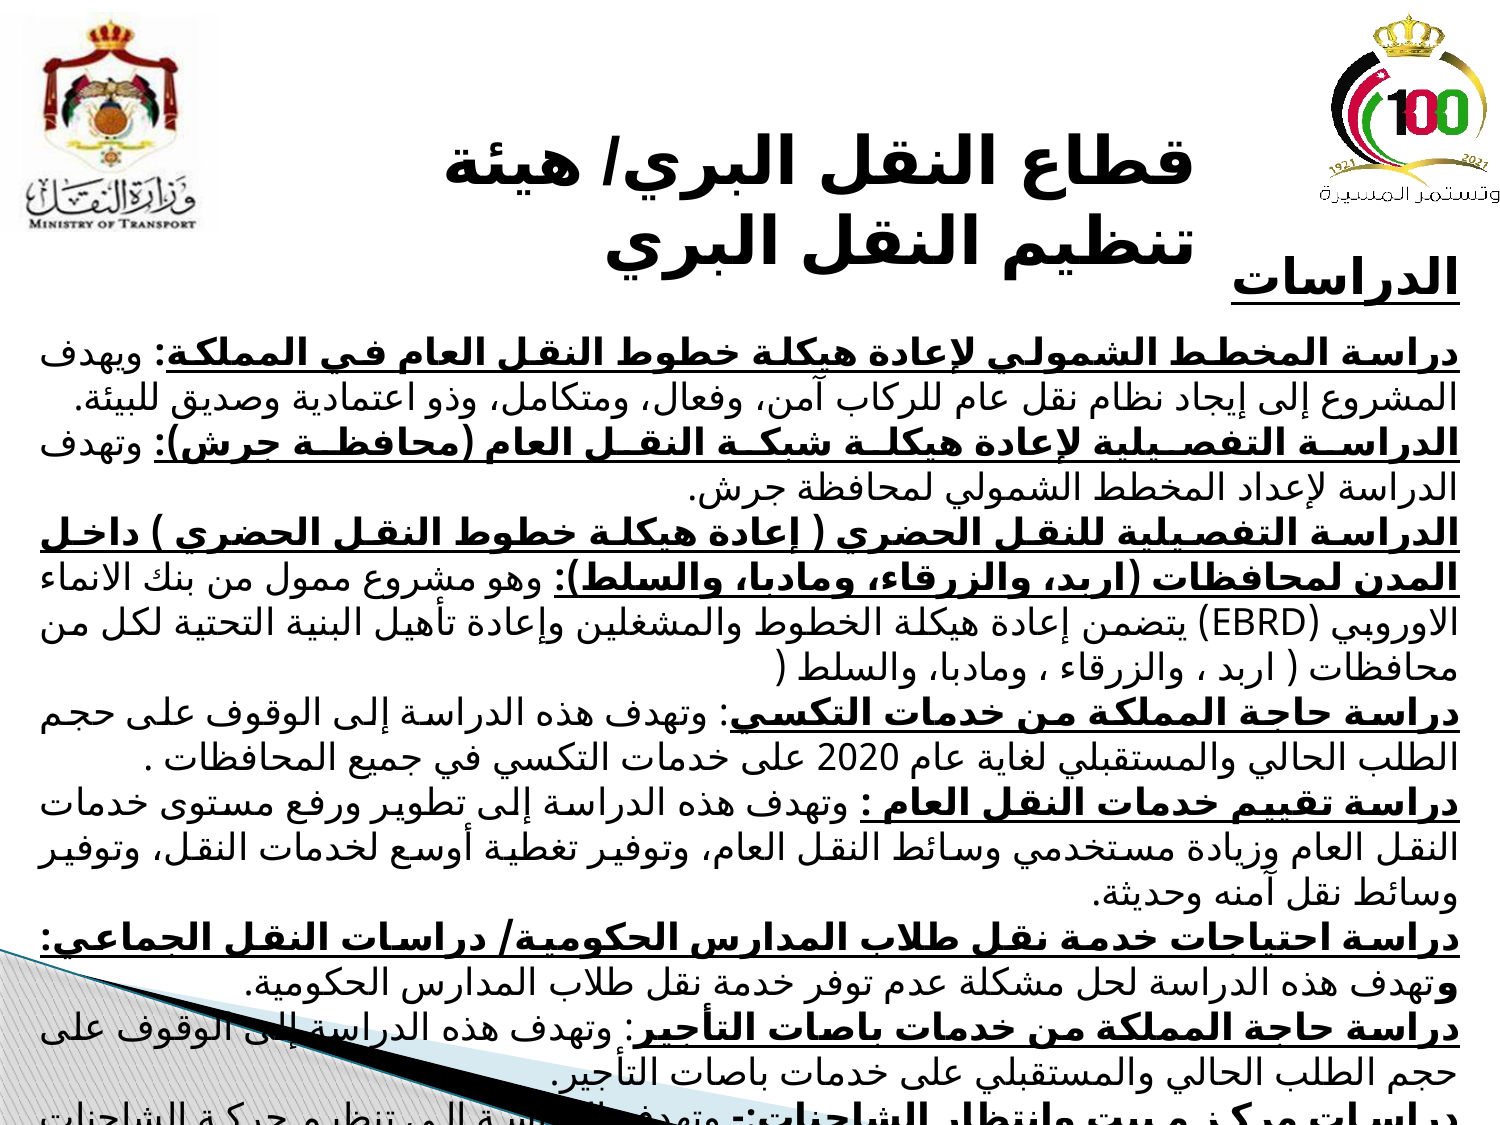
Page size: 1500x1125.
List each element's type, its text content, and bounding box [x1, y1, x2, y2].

text_box قطاع النقل البري/ هيئة تنظيم النقل البري [281, 110, 1213, 237]
picture [0, 12, 219, 232]
picture [1317, 12, 1500, 205]
text_box الدراسات دراسة المخطط الشمولي لإعادة هيكلة خطوط النقل العام في المملكة: ويهدف المشروع إلى إيجاد نظام نقل عام للركاب آمن، وفعال، ومتكامل، وذو اعتمادية وصديق للبيئة. الدراسة التفصيلية لإعادة هيكلة شبكة النقل العام (محافظة جرش): وتهدف الدراسة لإعداد المخطط الشمولي لمحافظة جرش. الدراسة التفصيلية للنقل الحضري ( إعادة هيكلة خطوط النقل الحضري ) داخل المدن لمحافظات (اربد، والزرقاء، ومادبا، والسلط): وهو مشروع ممول من بنك الانماء الاوروبي (EBRD) يتضمن إعادة هيكلة الخطوط والمشغلين وإعادة تأهيل البنية التحتية لكل من محافظات ( اربد ، والزرقاء ، ومادبا، والسلط ( دراسة حاجة المملكة من خدمات التكسي: وتهدف هذه الدراسة إلى الوقوف على حجم الطلب الحالي والمستقبلي لغاية عام 2020 على خدمات التكسي في جميع المحافظات . دراسة تقييم خدمات النقل العام : وتهدف هذه الدراسة إلى تطوير ورفع مستوى خدمات النقل العام وزيادة مستخدمي وسائط النقل العام، وتوفير تغطية أوسع لخدمات النقل، وتوفير وسائط نقل آمنه وحديثة. دراسة احتياجات خدمة نقل طلاب المدارس الحكومية/ دراسات النقل الجماعي: وتهدف هذه الدراسة لحل مشكلة عدم توفر خدمة نقل طلاب المدارس الحكومية. دراسة حاجة المملكة من خدمات باصات التأجير: وتهدف هذه الدراسة إلى الوقوف على حجم الطلب الحالي والمستقبلي على خدمات باصات التأجير. دراسات مركز مبيت وانتظار الشاحنات:- وتهدف الدراسة الى تنظيم حركة الشاحنات والحد من الفوضى والعشوائية في الاصطفاف أو التحميل أو الانتظار والحفاظ على السلامة. [24, 237, 1475, 1125]
